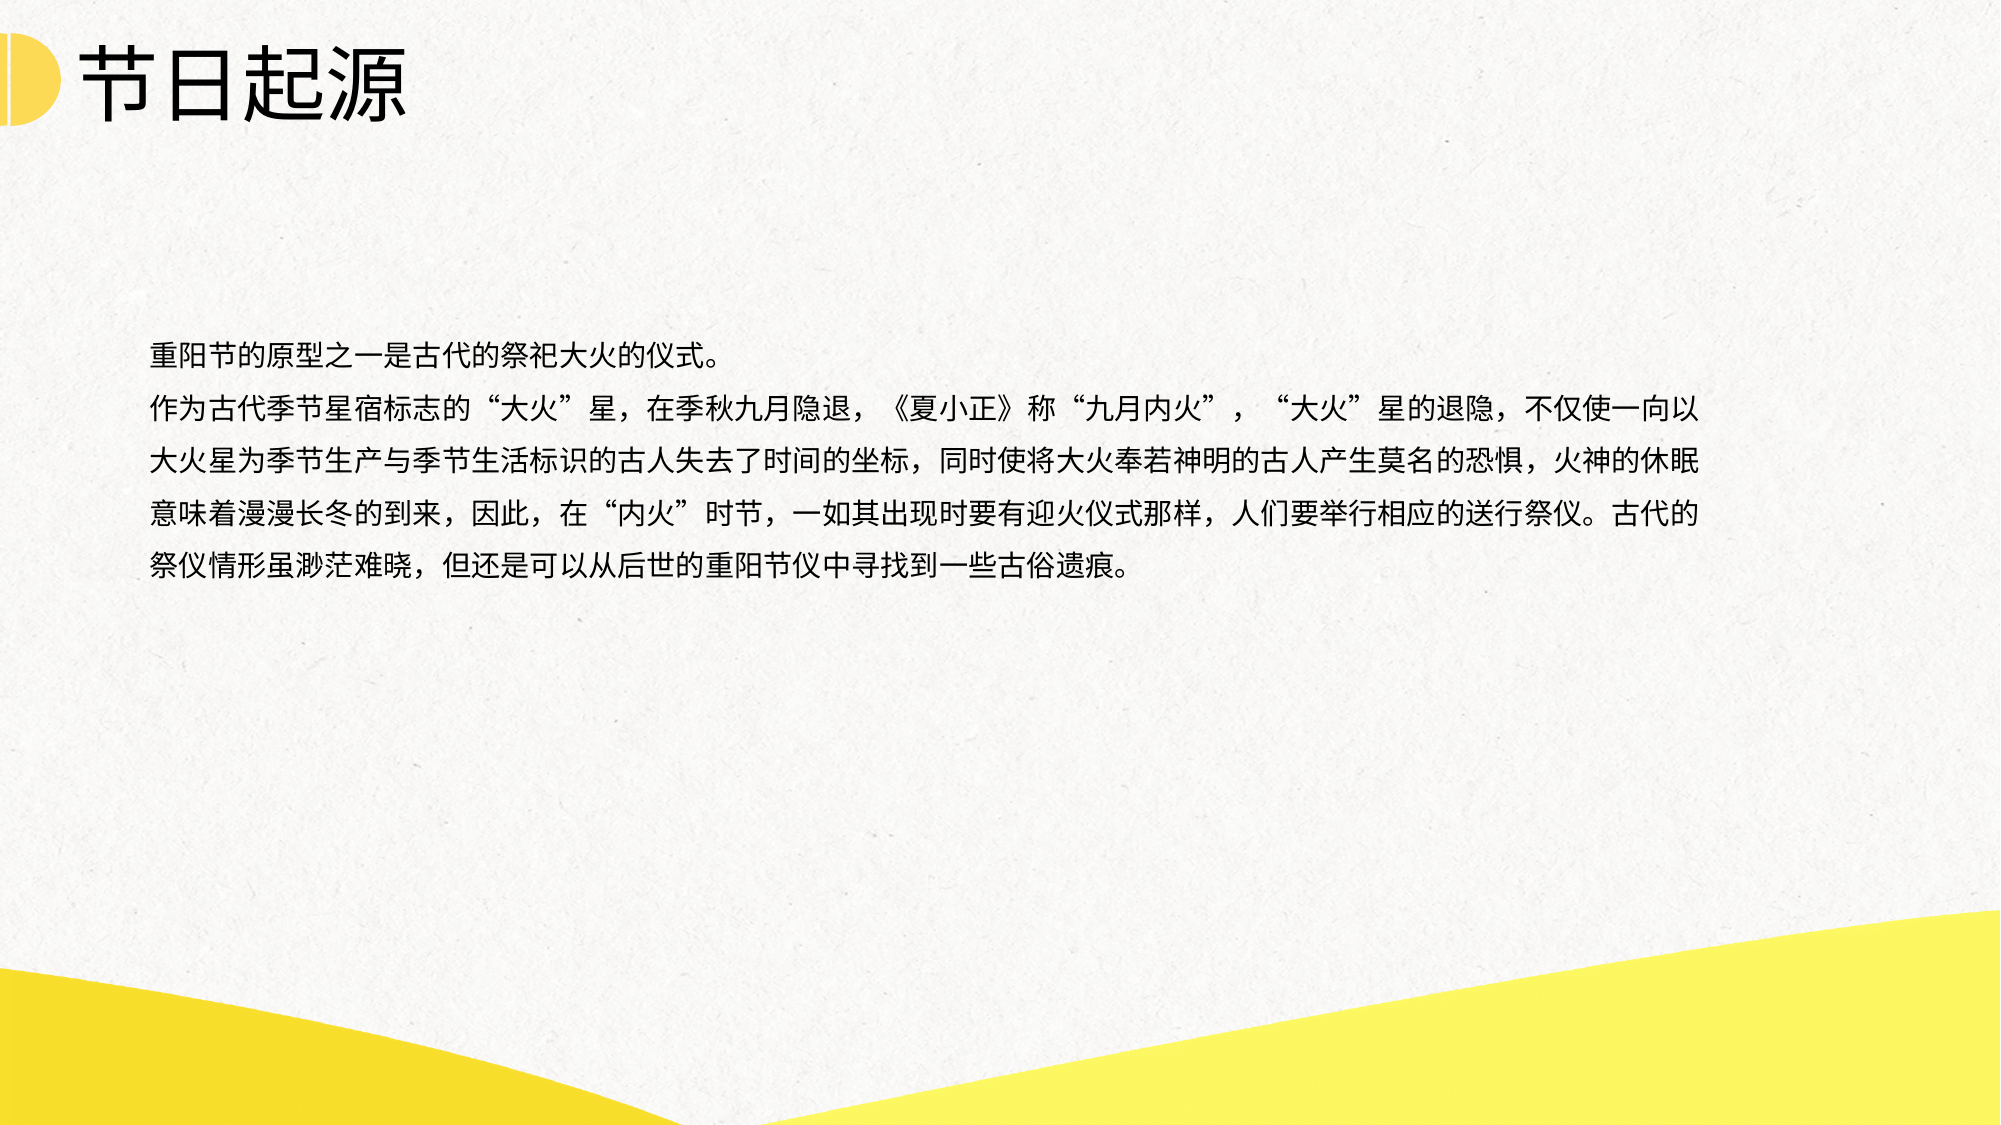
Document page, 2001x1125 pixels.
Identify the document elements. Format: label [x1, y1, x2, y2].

text_box [0, 33, 61, 126]
picture [0, 0, 2000, 1125]
